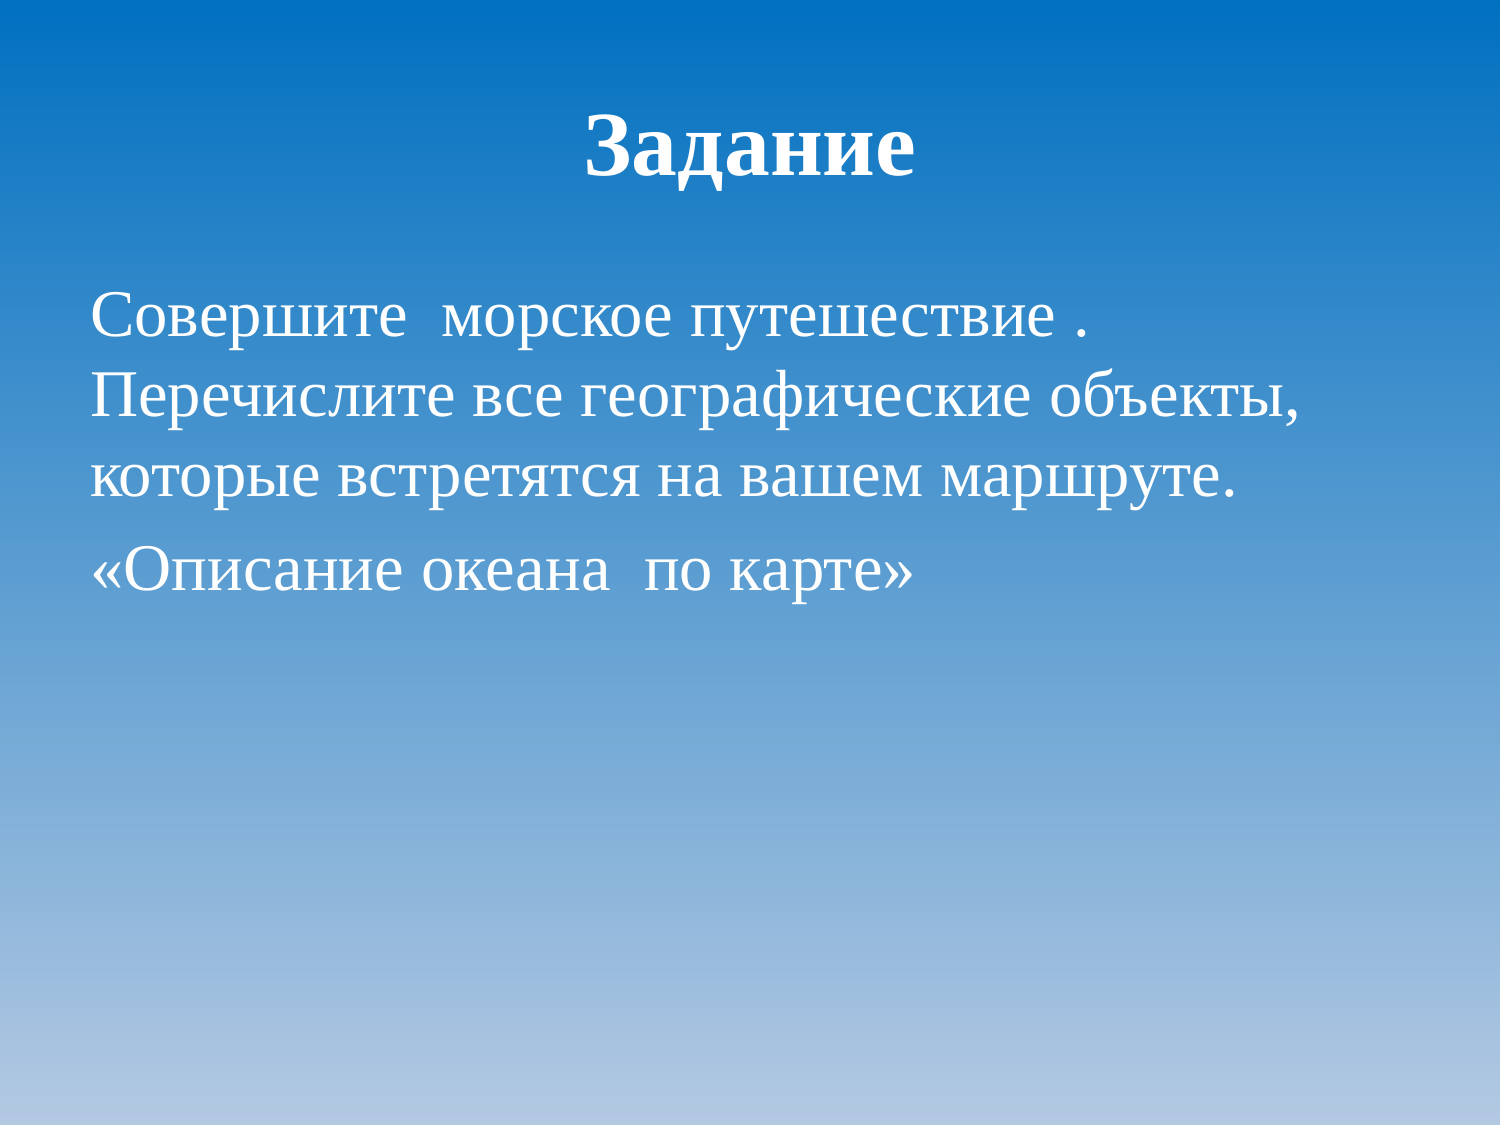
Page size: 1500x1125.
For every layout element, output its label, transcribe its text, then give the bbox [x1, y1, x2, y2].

title Задание [75, 45, 1425, 233]
list Совершите морское путешествие . Перечислите все географические объекты, которые встретятся на вашем маршруте. «Описание океана по карте» [75, 262, 1425, 1005]
